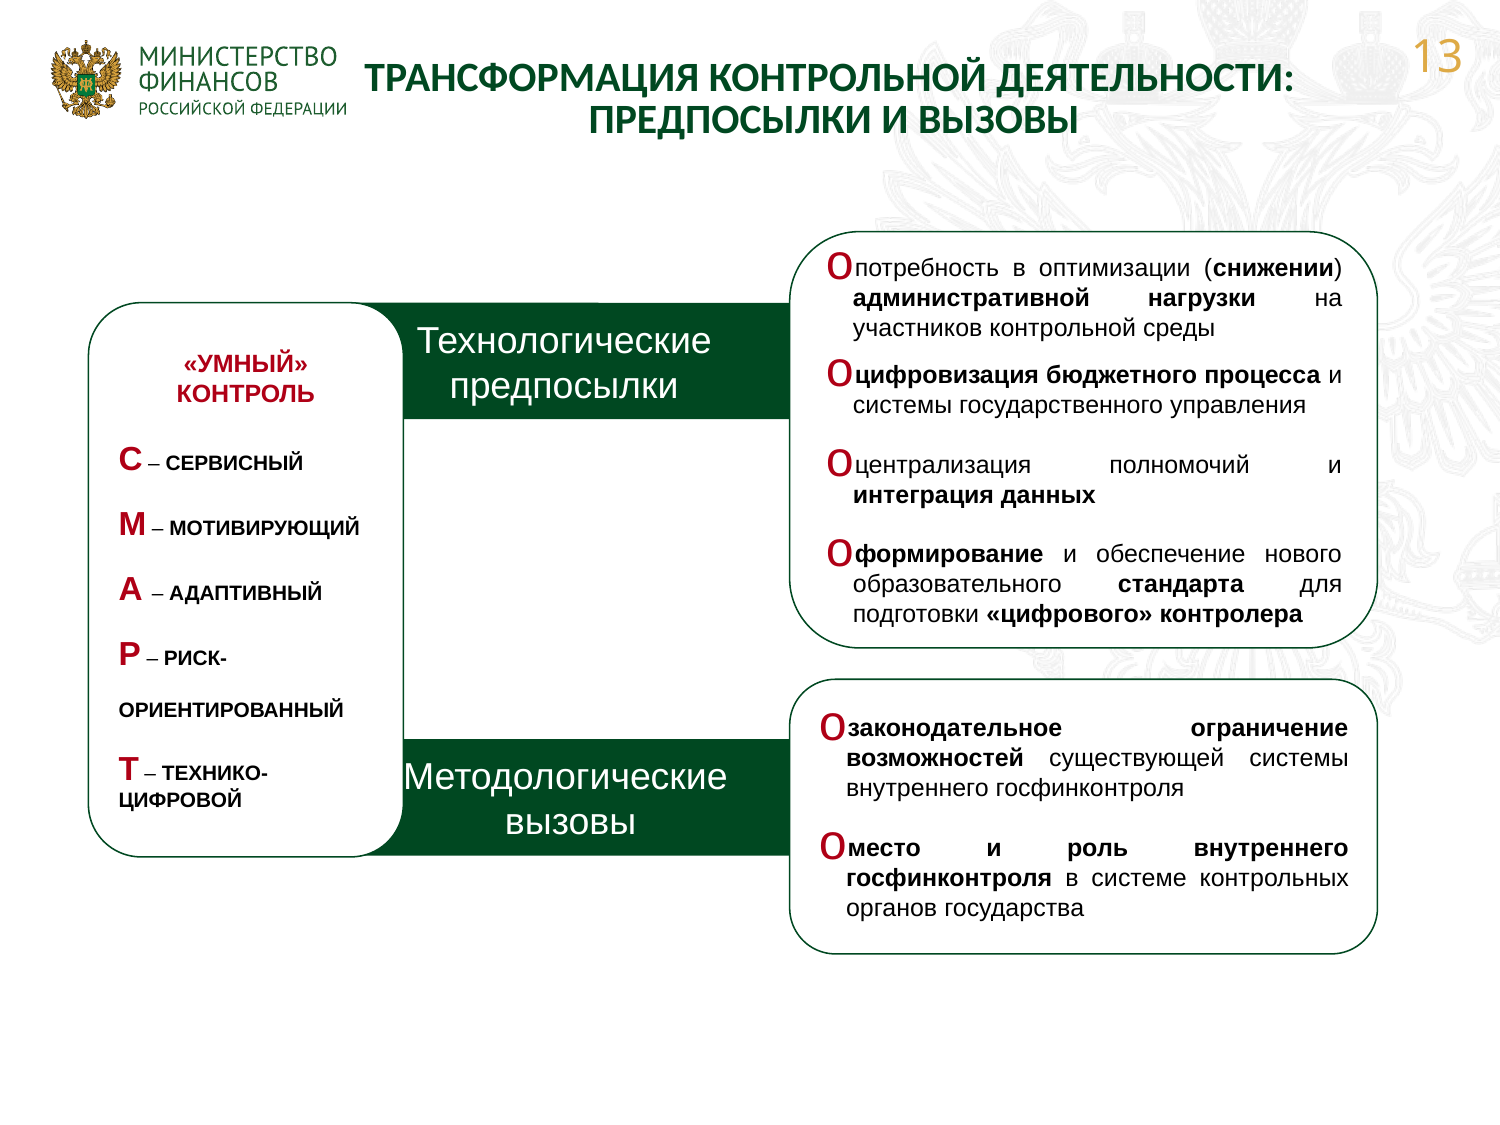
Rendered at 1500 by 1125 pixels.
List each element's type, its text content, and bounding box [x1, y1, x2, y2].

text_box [88, 231, 1378, 955]
text_box 13 [1128, 19, 1478, 53]
table_header ТРАНСФОРМАЦИЯ КОНТРОЛЬНОЙ ДЕЯТЕЛЬНОСТИ: ПРЕДПОСЫЛКИ И ВЫЗОВЫ [124, 53, 1500, 151]
